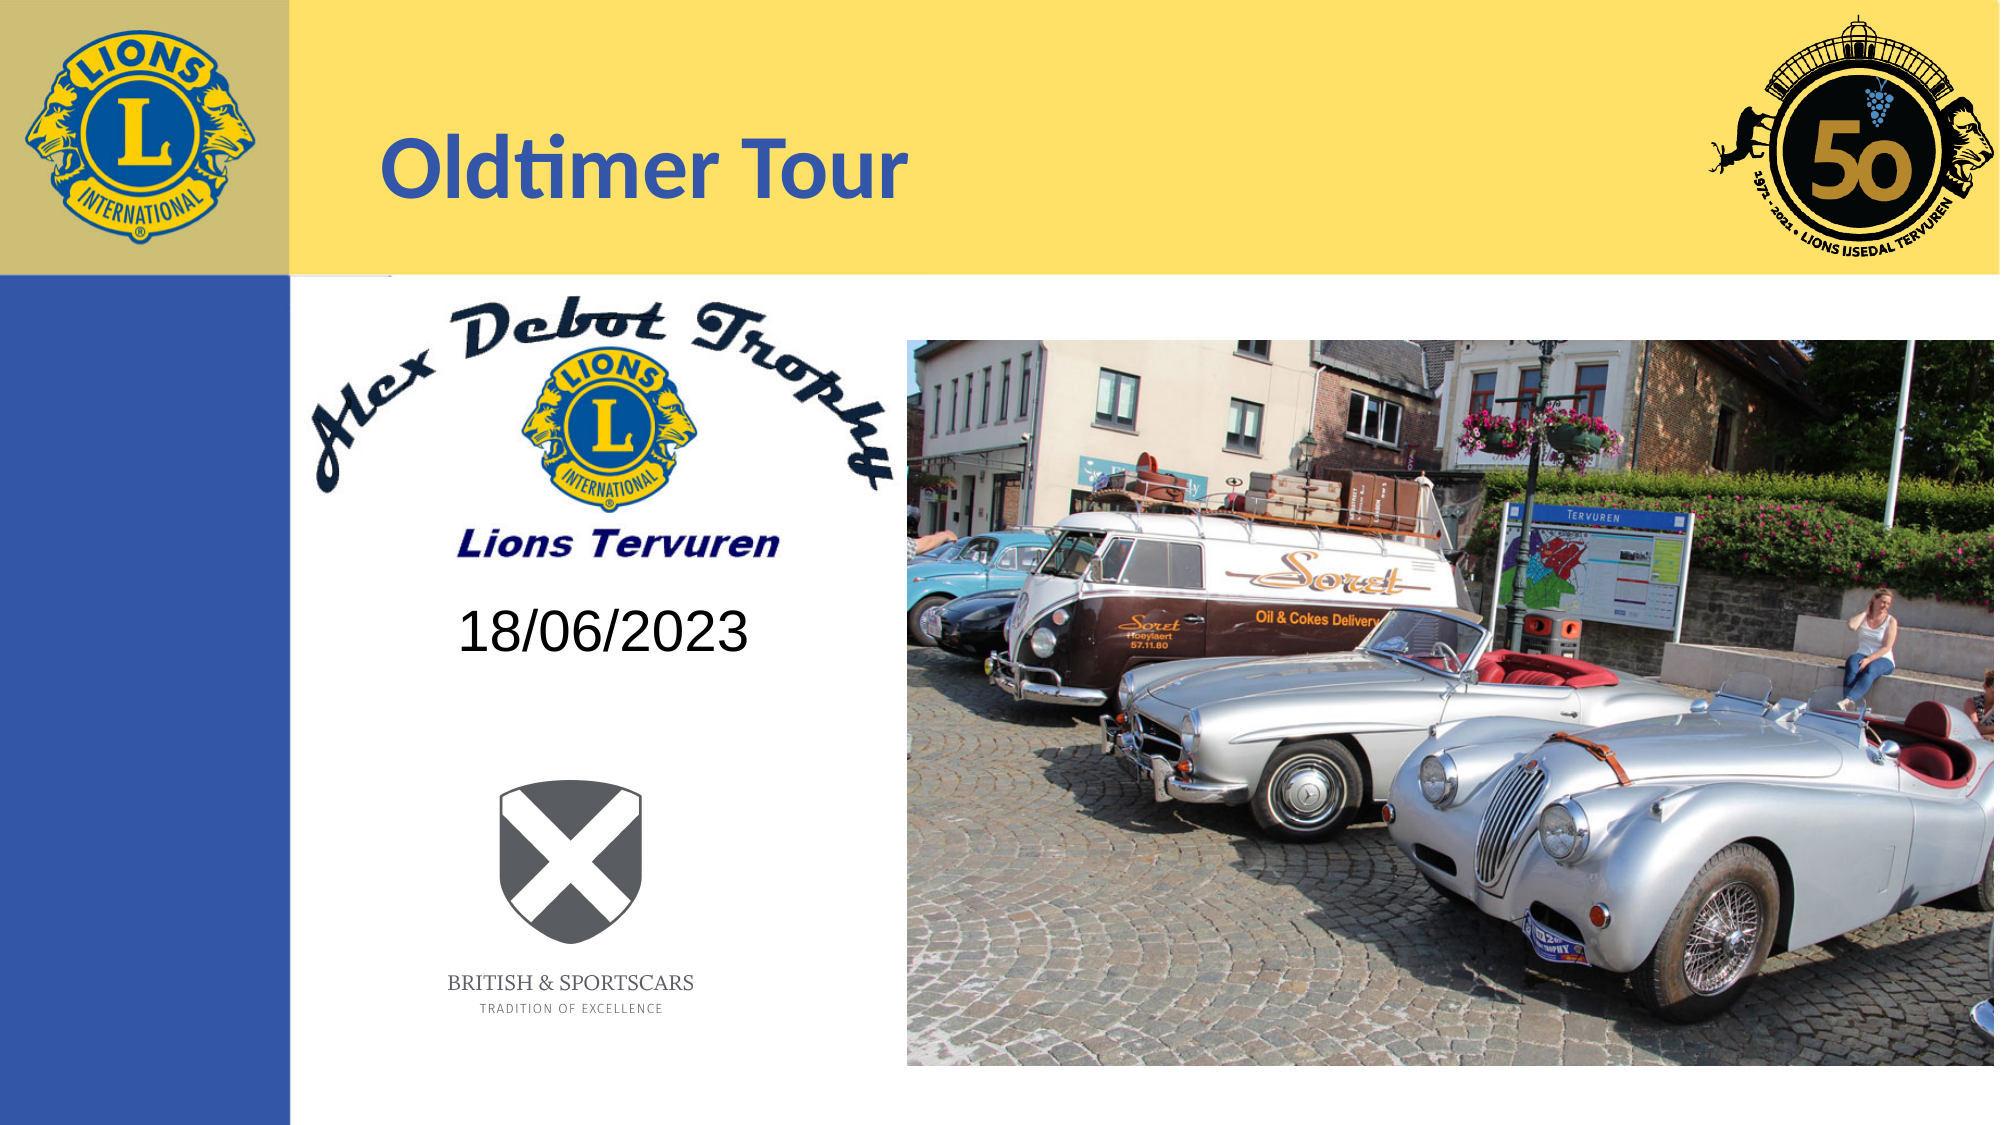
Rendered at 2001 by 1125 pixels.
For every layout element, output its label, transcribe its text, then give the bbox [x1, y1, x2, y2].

title Oldtimer Tour [365, 59, 1708, 278]
picture [0, 0, 2000, 1125]
text_box 18/06/2023 [442, 585, 765, 671]
